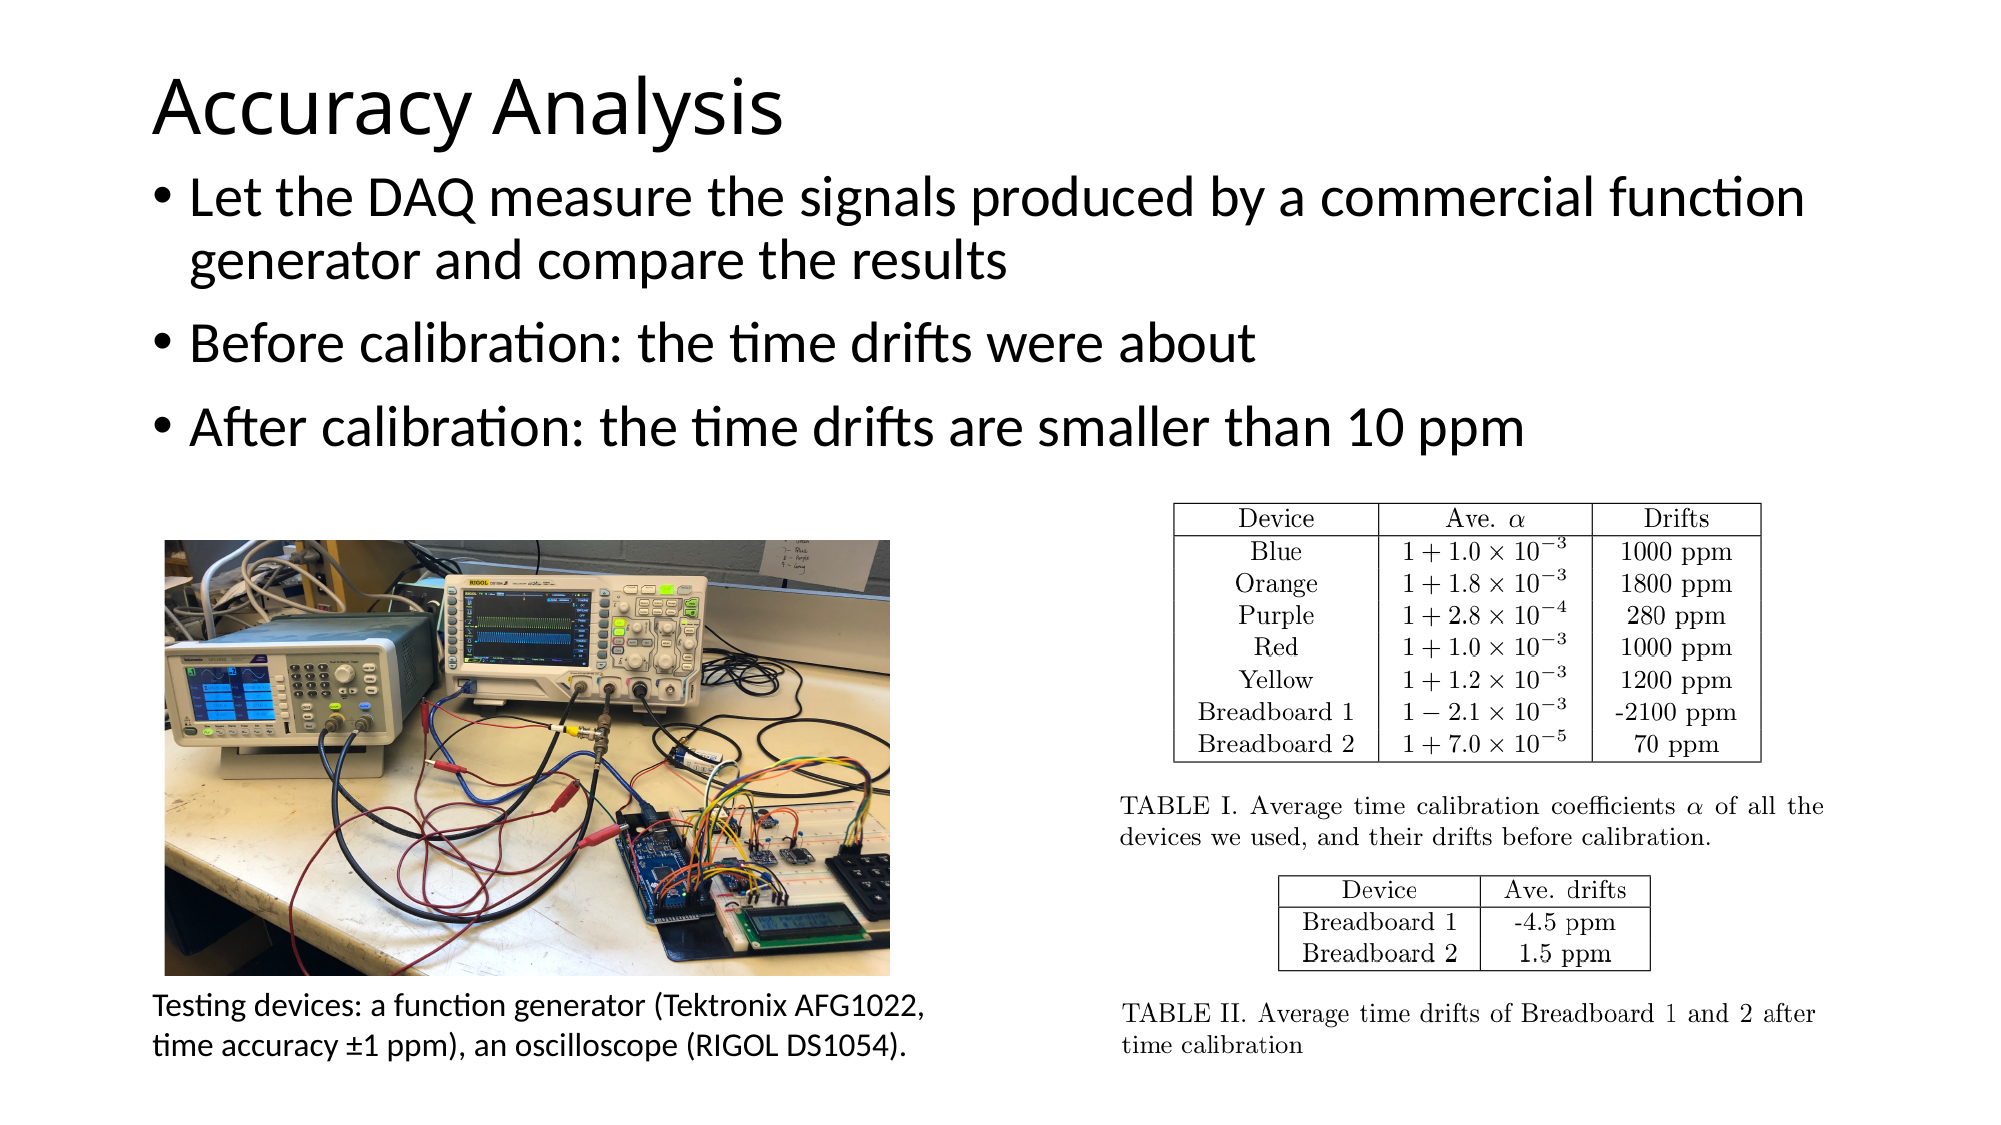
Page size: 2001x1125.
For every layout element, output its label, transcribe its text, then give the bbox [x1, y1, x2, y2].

text_box Testing devices: a function generator (Tektronix AFG1022, time accuracy ±1 ppm), an oscilloscope (RIGOL DS1054). [137, 975, 974, 1071]
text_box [1110, 485, 1836, 1065]
title Accuracy Analysis [137, 59, 1863, 159]
picture [164, 539, 890, 976]
